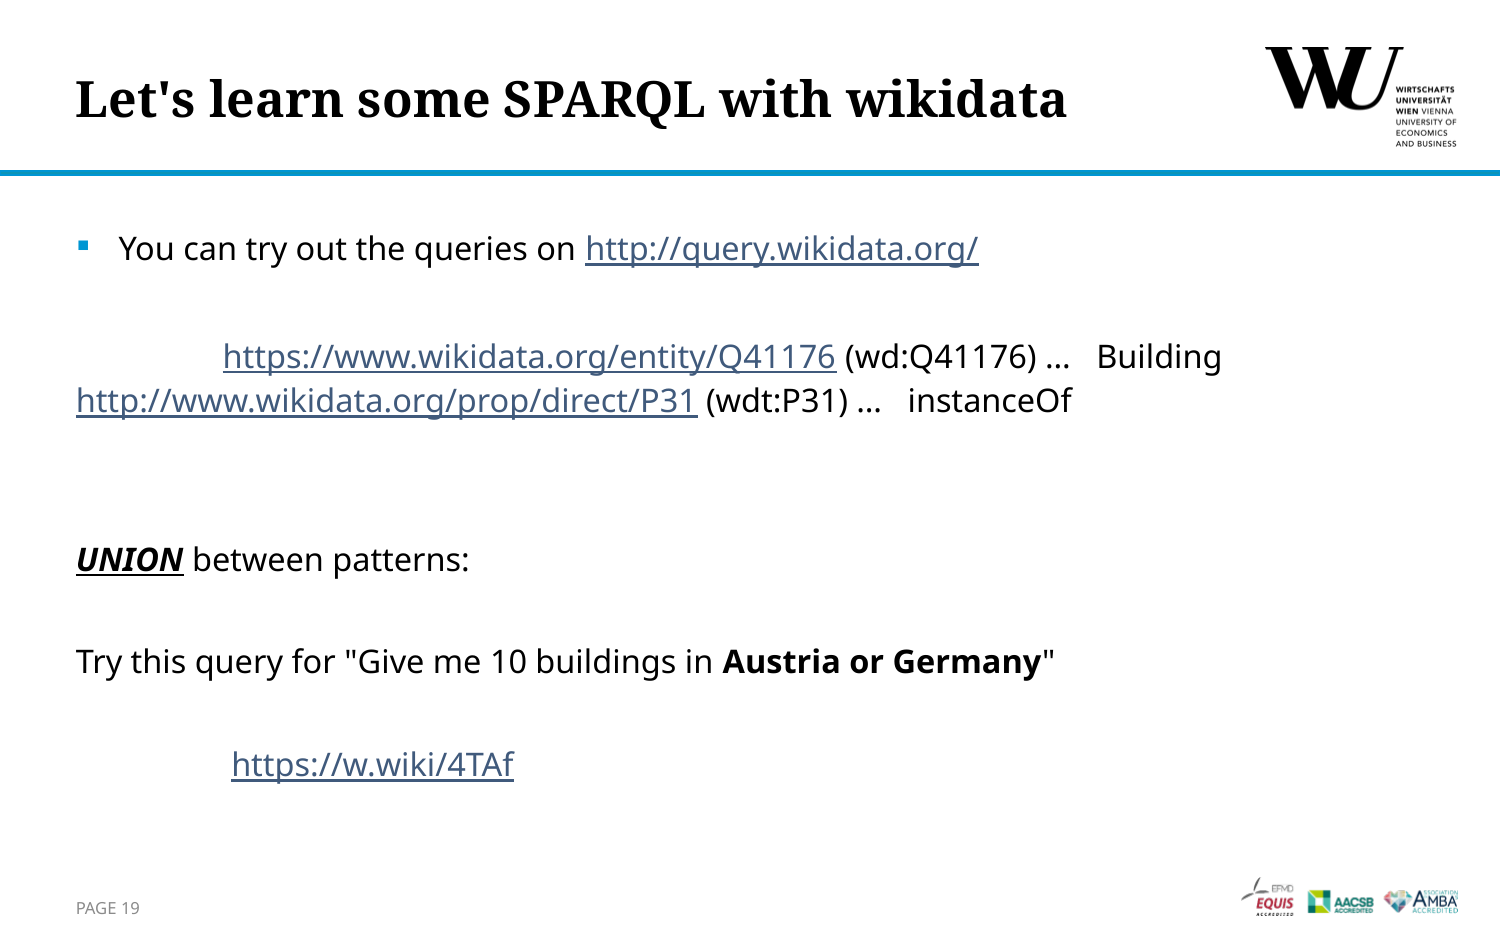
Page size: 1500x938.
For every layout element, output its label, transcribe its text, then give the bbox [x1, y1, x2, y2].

slide_number Page 19 [75, 887, 223, 931]
title Let's learn some SPARQL with wikidata [75, 22, 1198, 172]
picture [1265, 47, 1457, 149]
list You can try out the queries on http://query.wikidata.org/ https://www.wikidata.org/entity/Q41176 (wd:Q41176) … Building http://www.wikidata.org/prop/direct/P31 (wdt:P31) … instanceOf UNION between patterns: Try this query for "Give me 10 buildings in Austria or Germany" https://w.wiki/4TAf [75, 220, 1432, 853]
picture [1241, 877, 1458, 916]
